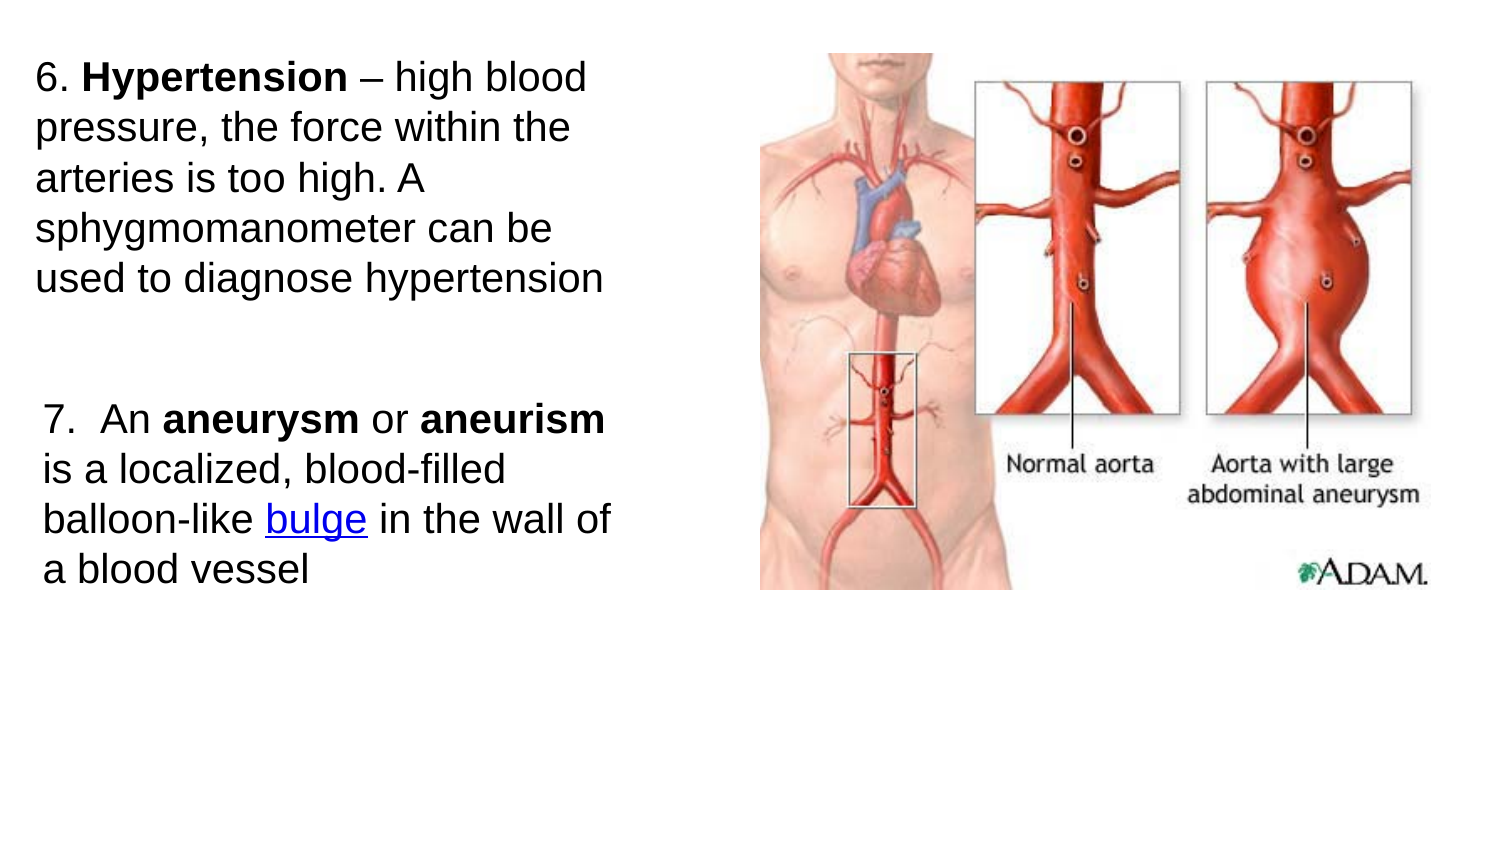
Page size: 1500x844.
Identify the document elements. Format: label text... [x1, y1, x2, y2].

picture [760, 53, 1431, 590]
text_box 7. An aneurysm or aneurism is a localized, blood-filled balloon-like bulge in the wall of a blood vessel [30, 379, 657, 602]
list 6. Hypertension – high blood pressure, the force within the arteries is too high. A sphygmomanometer can be used to diagnose hypertension [30, 45, 657, 339]
